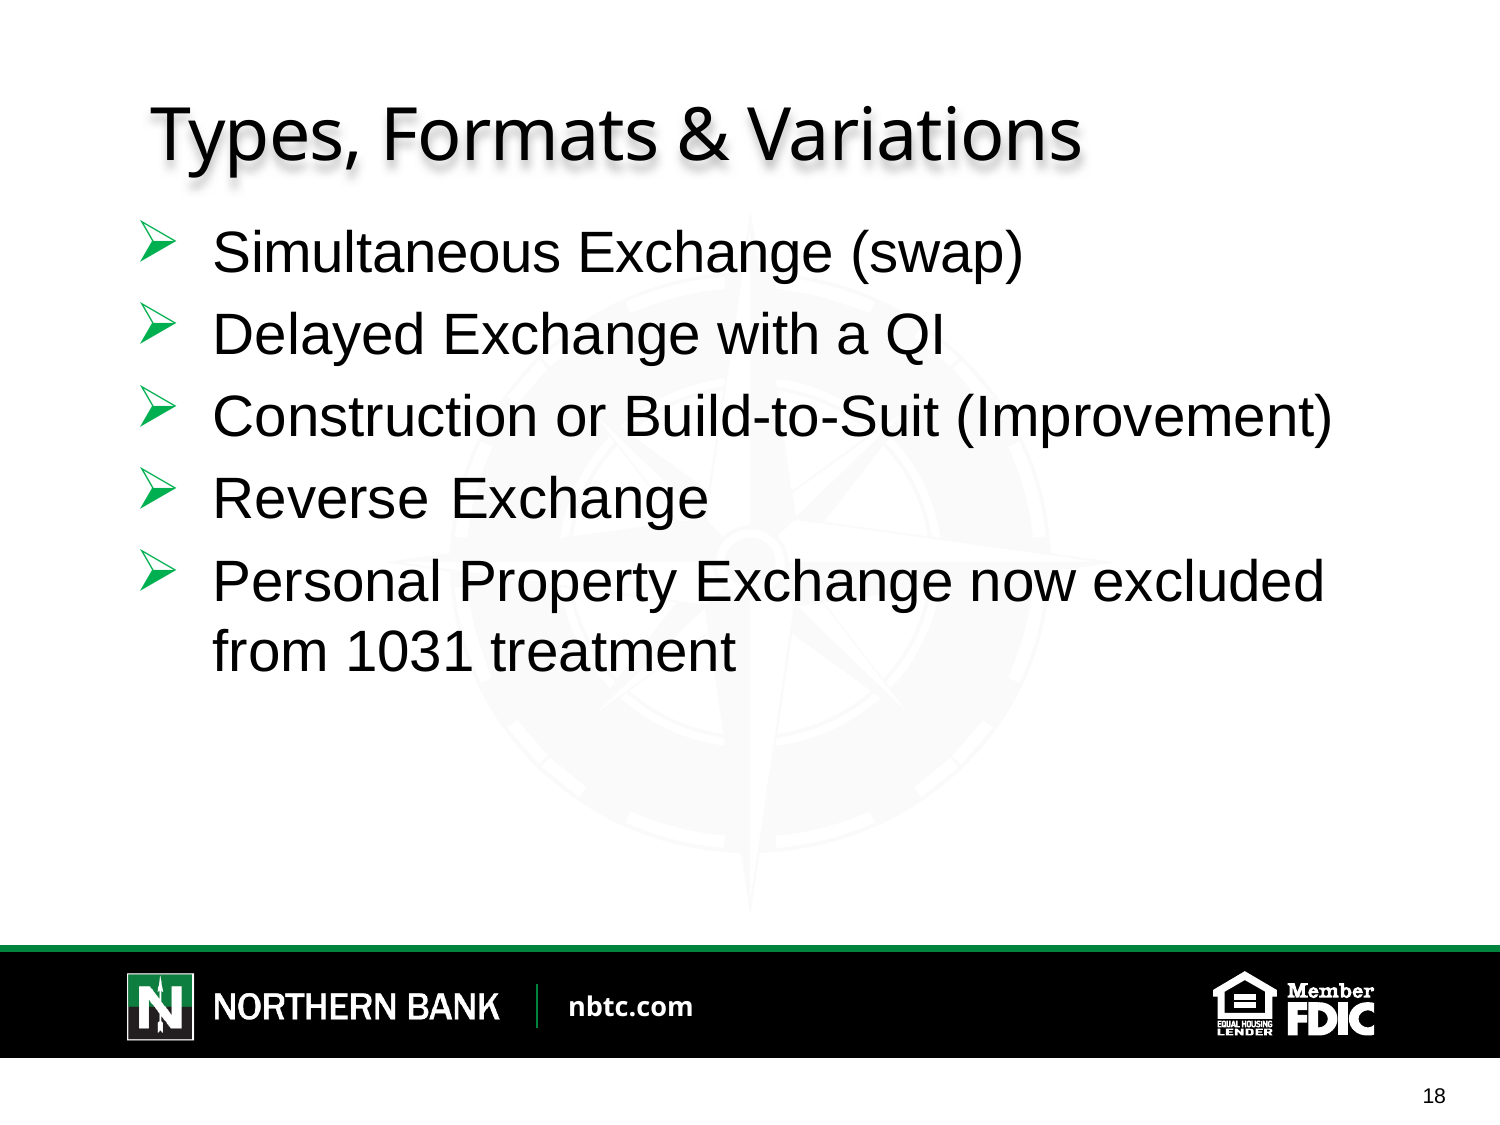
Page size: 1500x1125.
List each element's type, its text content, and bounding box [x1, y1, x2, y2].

list Simultaneous Exchange (swap) Delayed Exchange with a QI Construction or Build-to-Suit (Improvement) Reverse Exchange Personal Property Exchange now excluded from 1031 treatment [135, 206, 1350, 913]
title Types, Formats & Variations [135, 47, 1373, 183]
slide_number 18 [1299, 1065, 1461, 1125]
picture [112, 908, 514, 1105]
